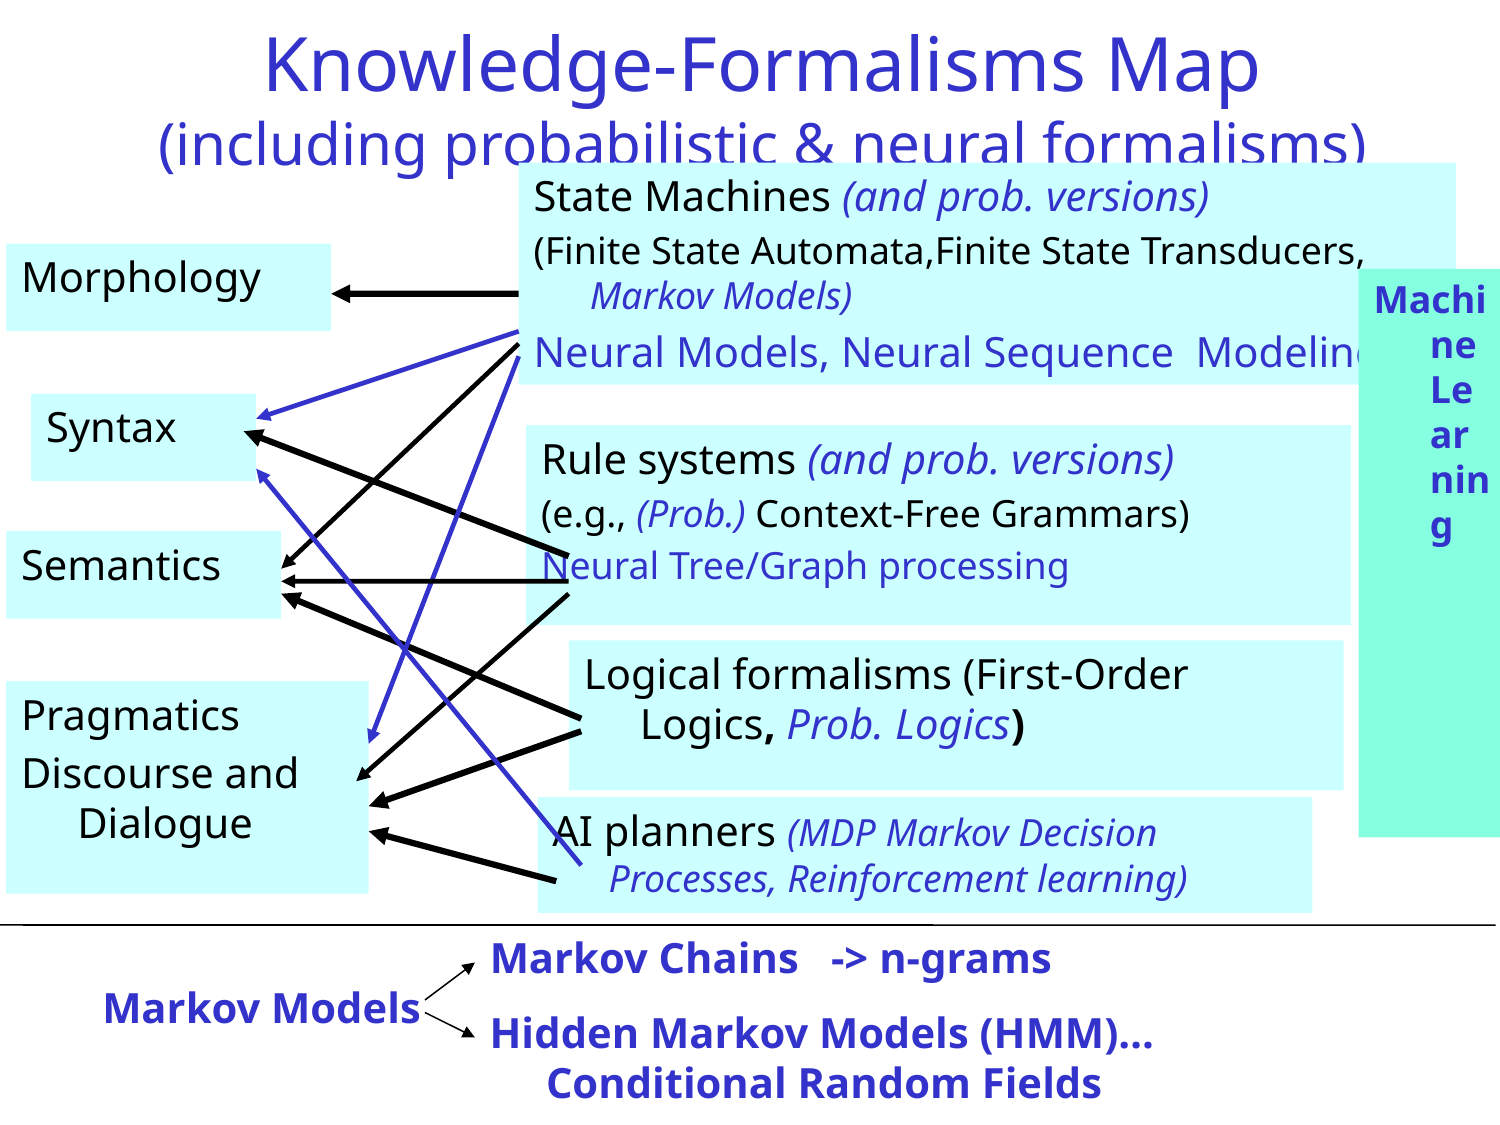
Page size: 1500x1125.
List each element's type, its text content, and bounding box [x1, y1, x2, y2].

text_box [281, 575, 348, 588]
text_box [424, 962, 475, 1001]
list Logical formalisms (First-Order Logics, Prob. Logics) [568, 640, 1344, 791]
text_box Machine Learning [1358, 268, 1500, 838]
text_box Semantics [6, 531, 282, 619]
text_box Syntax [31, 393, 257, 482]
text_box State Machines (and prob. versions) (Finite State Automata,Finite State Transducers, Markov Models) Neural Models, Neural Sequence Modeling [518, 162, 1457, 385]
text_box [243, 429, 373, 481]
text_box Hidden Markov Models (HMM)… Conditional Random Fields [474, 999, 1238, 1088]
text_box [367, 651, 405, 744]
text_box Rule systems (and prob. versions) (e.g., (Prob.) Context-Free Grammars) Neural Tree/Graph processing [526, 425, 1352, 626]
text_box [332, 287, 519, 300]
text_box Markov Chains -> n-grams [474, 924, 1188, 999]
text_box [281, 539, 313, 569]
text_box [368, 828, 557, 882]
text_box [424, 1012, 475, 1038]
text_box Markov Models [87, 974, 438, 1063]
text_box AI planners (MDP Markov Decision Processes, Reinforcement learning) [537, 797, 1313, 913]
text_box [256, 468, 582, 866]
title Knowledge-Formalisms Map (including probabilistic & neural formalisms) [49, 2, 1476, 191]
text_box Pragmatics Discourse and Dialogue [6, 681, 369, 894]
text_box [356, 701, 447, 782]
text_box Morphology [6, 243, 332, 332]
text_box [368, 761, 495, 808]
text_box [256, 331, 519, 421]
text_box [281, 592, 398, 643]
